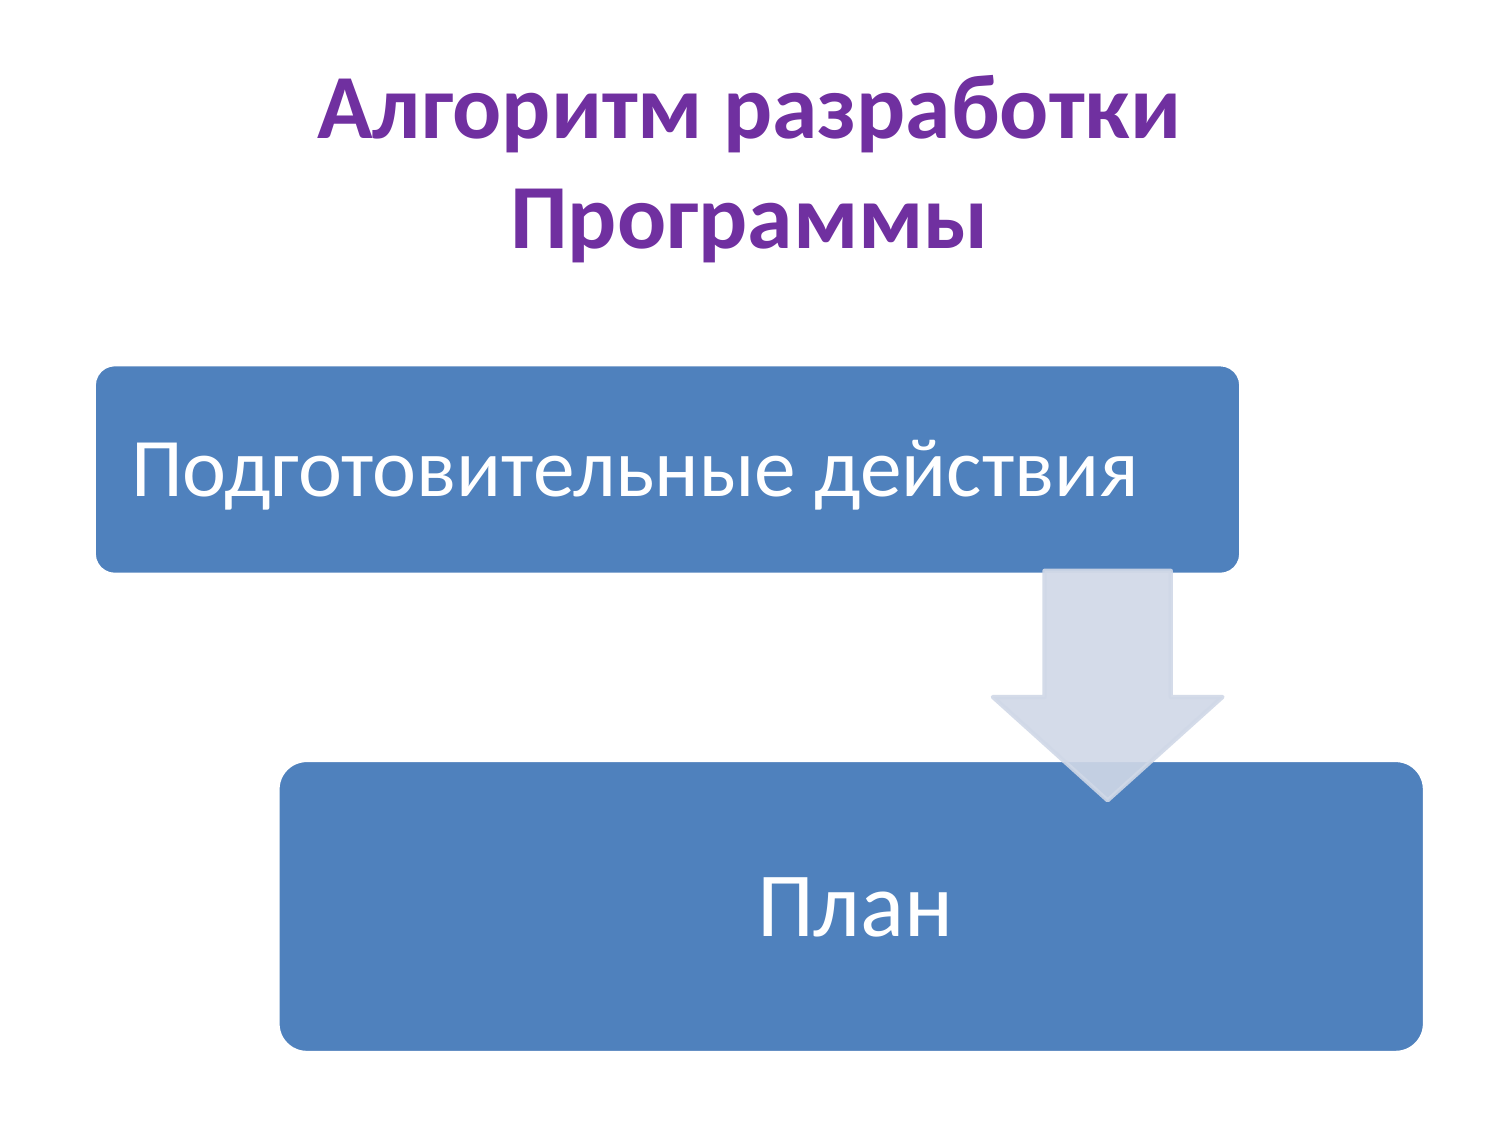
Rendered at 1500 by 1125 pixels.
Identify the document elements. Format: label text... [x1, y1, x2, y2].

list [74, 292, 1426, 1079]
title Алгоритм разработки Программы [75, 45, 1425, 270]
